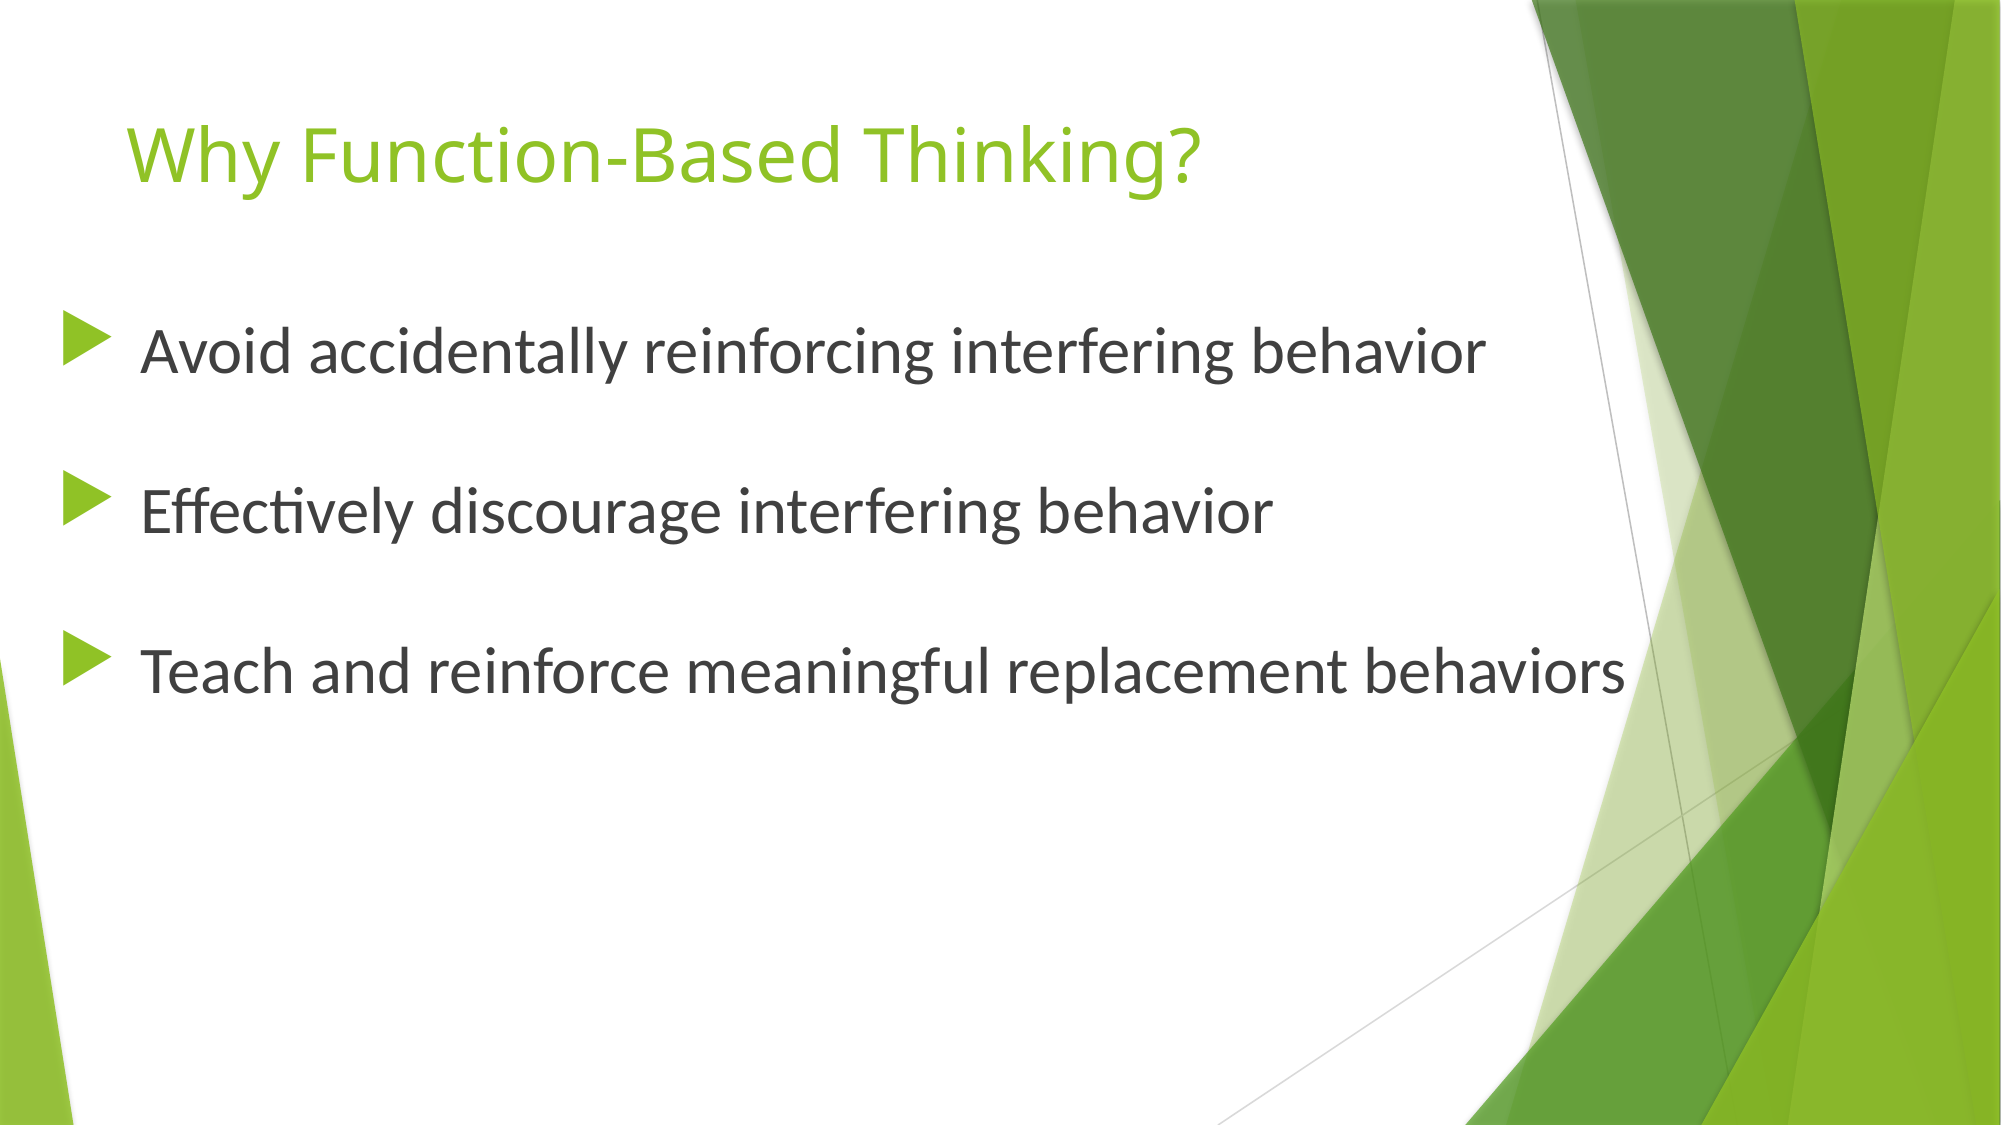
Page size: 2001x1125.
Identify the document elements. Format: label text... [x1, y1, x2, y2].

text_box [73, 1046, 2000, 1115]
title Why Function-Based Thinking? [111, 99, 1522, 317]
list Avoid accidentally reinforcing interfering behavior Effectively discourage interfering behavior Teach and reinforce meaningful replacement behaviors [0, 266, 1672, 1097]
